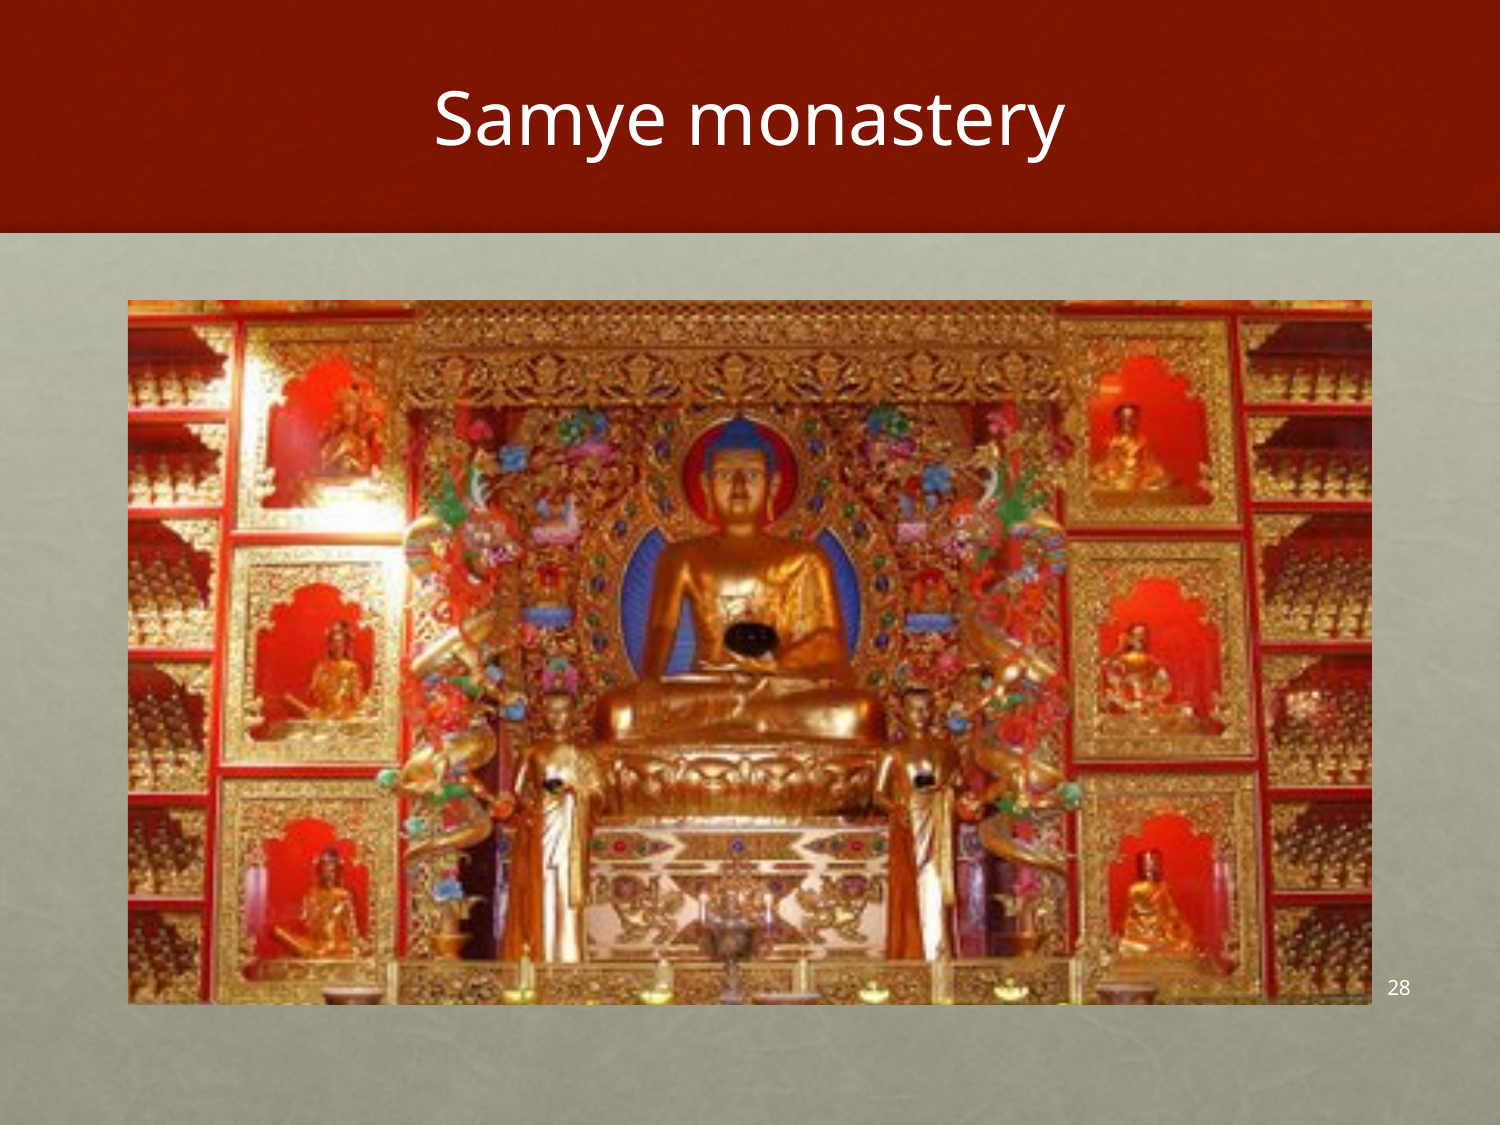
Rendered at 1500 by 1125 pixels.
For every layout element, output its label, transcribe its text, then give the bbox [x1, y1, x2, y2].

picture [0, 214, 1500, 1125]
text_box 28 [1422, 967, 1426, 1008]
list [127, 299, 1373, 1006]
title Samye monastery [127, 10, 1372, 221]
